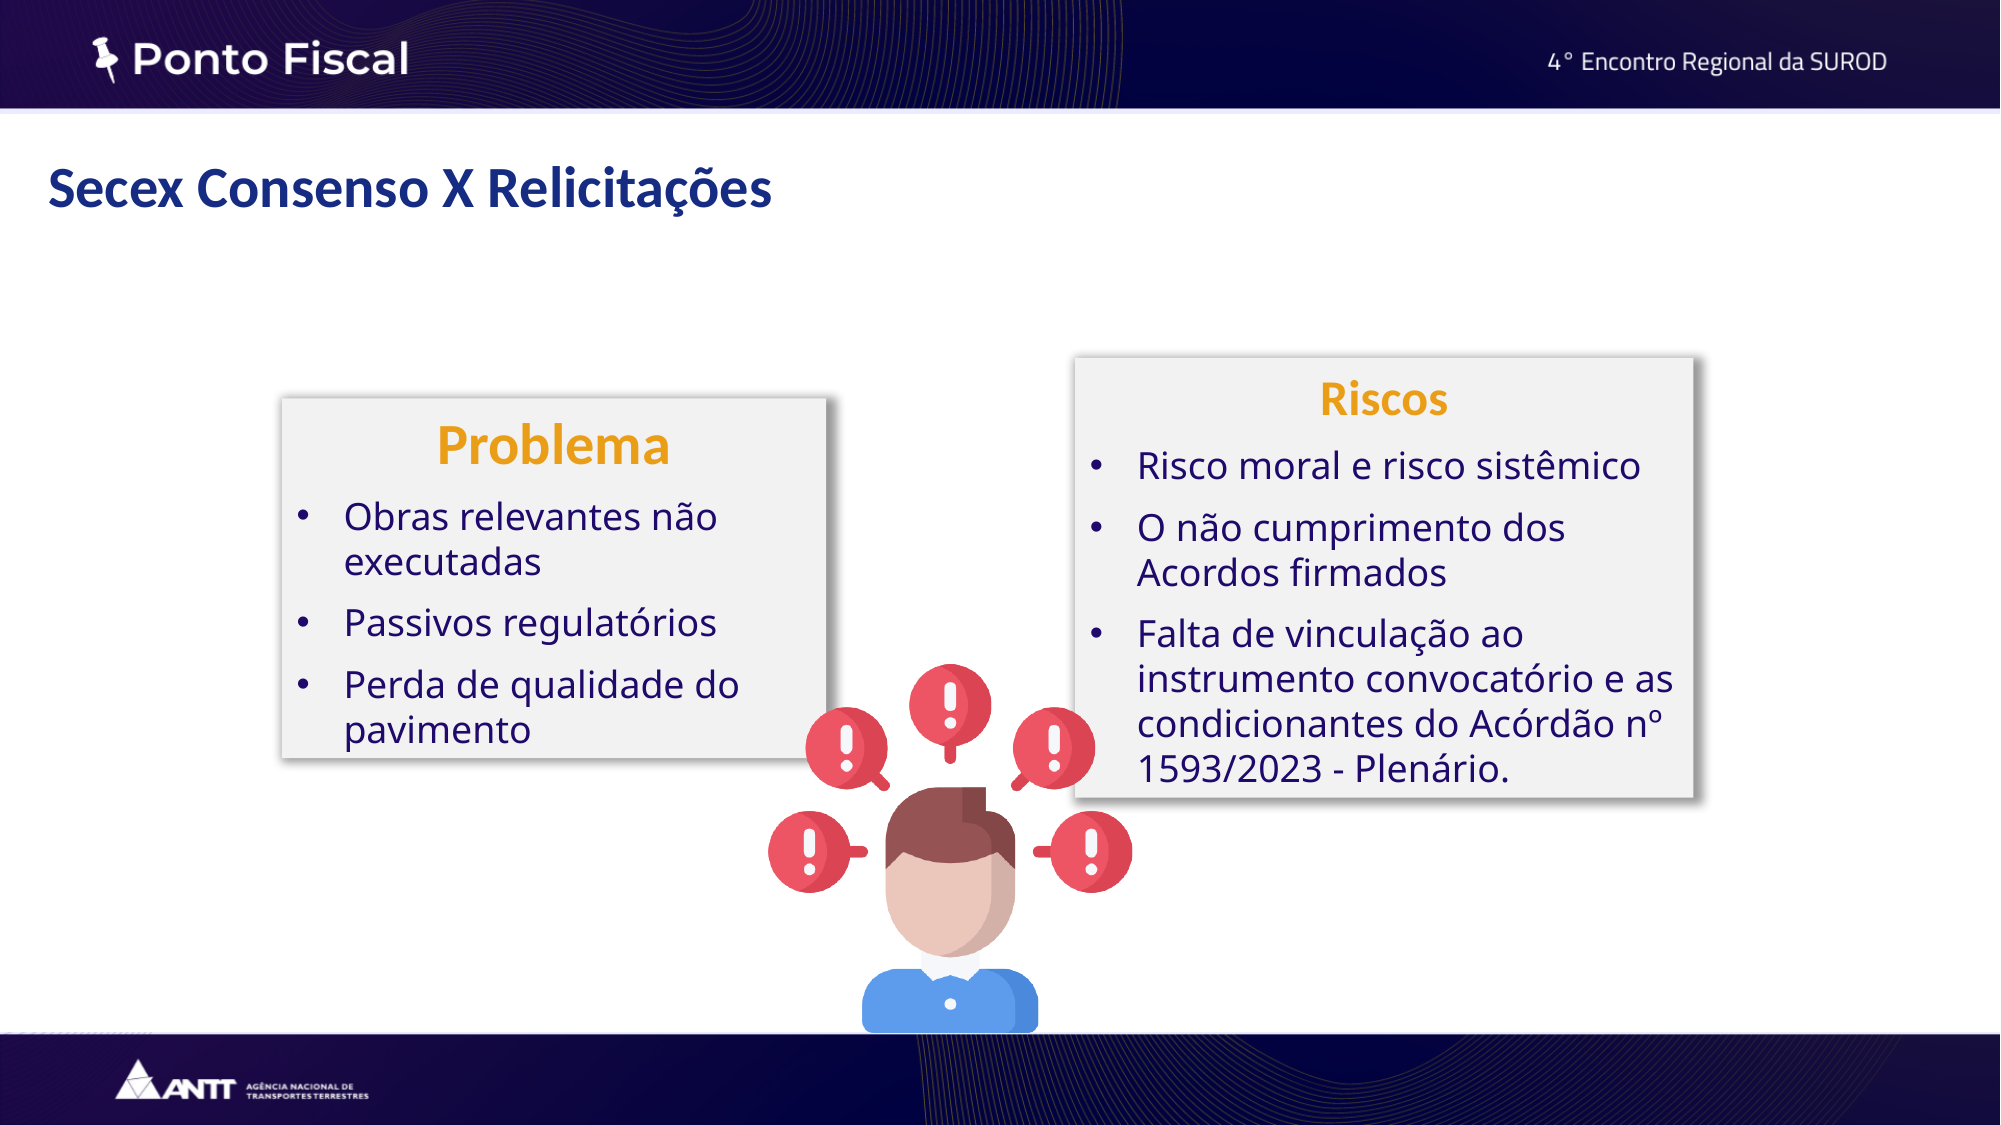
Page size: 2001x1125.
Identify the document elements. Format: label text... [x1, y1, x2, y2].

text_box Secex Consenso X Relicitações [33, 141, 1341, 227]
picture [0, 663, 2000, 1125]
picture [0, 0, 2000, 114]
text_box Problema Obras relevantes não executadas Passivos regulatórios Perda de qualidade do pavimento [281, 398, 827, 759]
text_box Riscos Risco moral e risco sistêmico O não cumprimento dos Acordos firmados Falta de vinculação ao instrumento convocatório e as condicionantes do Acórdão nº 1593/2023 - Plenário. [1075, 357, 1694, 798]
